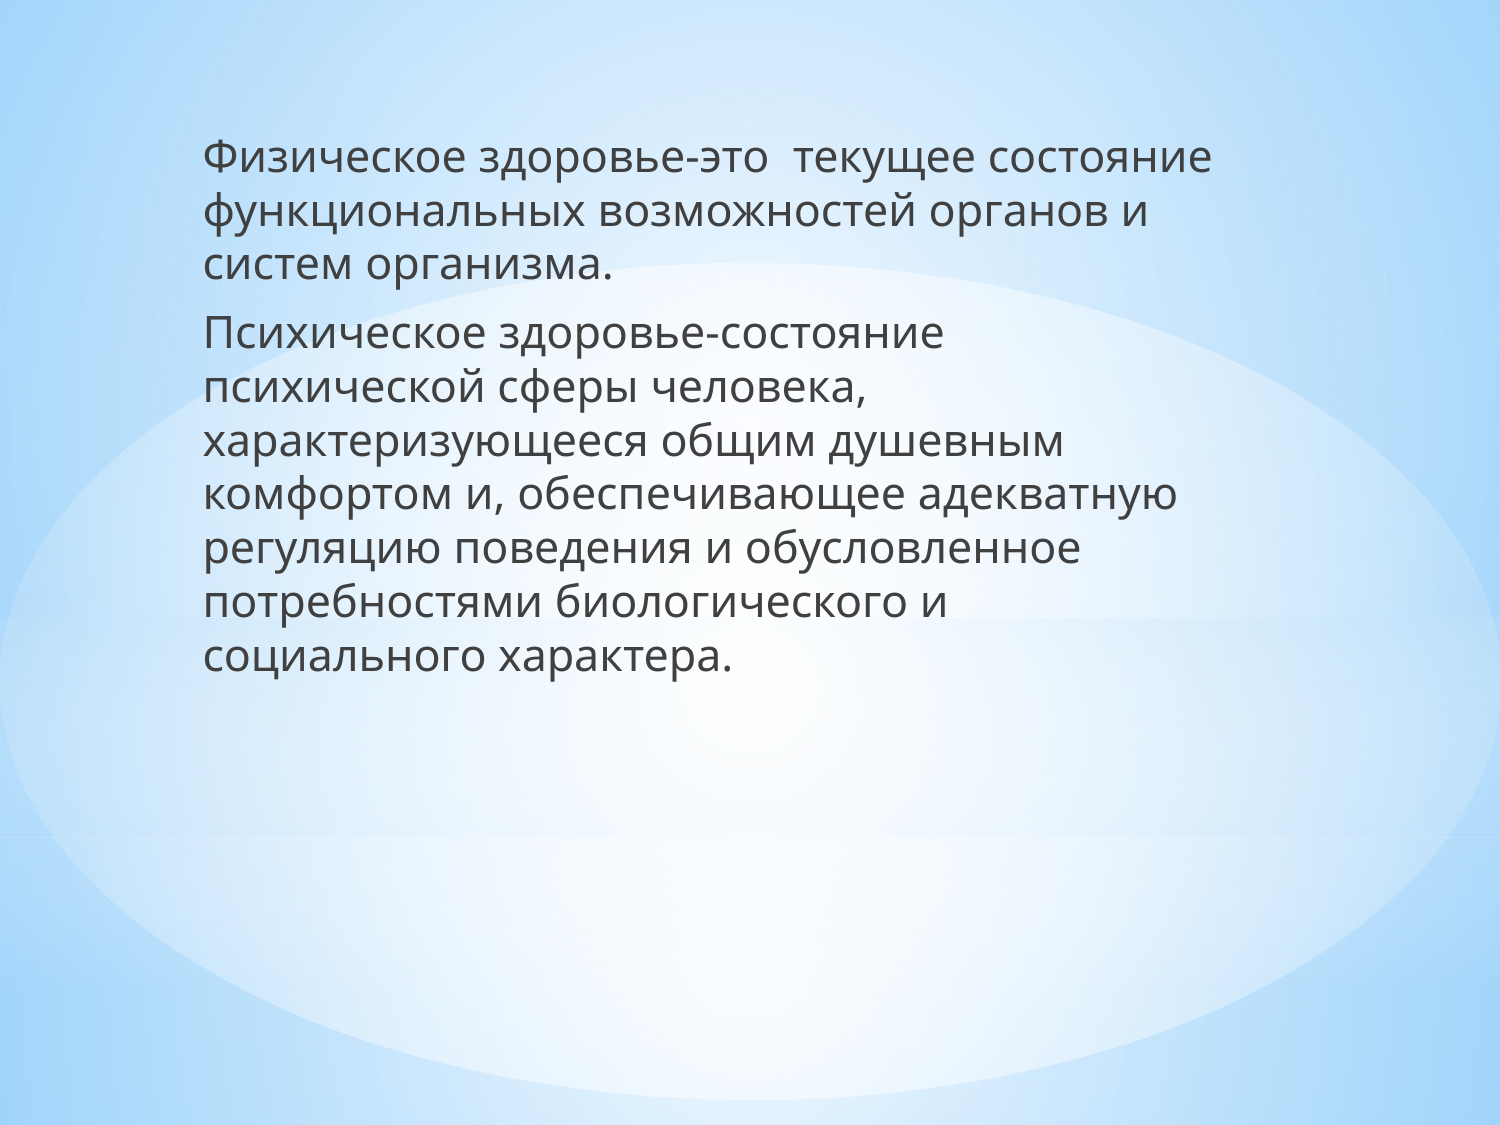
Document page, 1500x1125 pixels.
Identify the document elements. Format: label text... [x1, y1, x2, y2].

list Физическое здоровье-это текущее состояние функциональных возможностей органов и систем организма. Психическое здоровье-состояние психической сферы человека, характеризующееся общим душевным комфортом и, обеспечивающее адекватную регуляцию поведения и обусловленное потребностями биологического и социального характера. [187, 120, 1238, 690]
